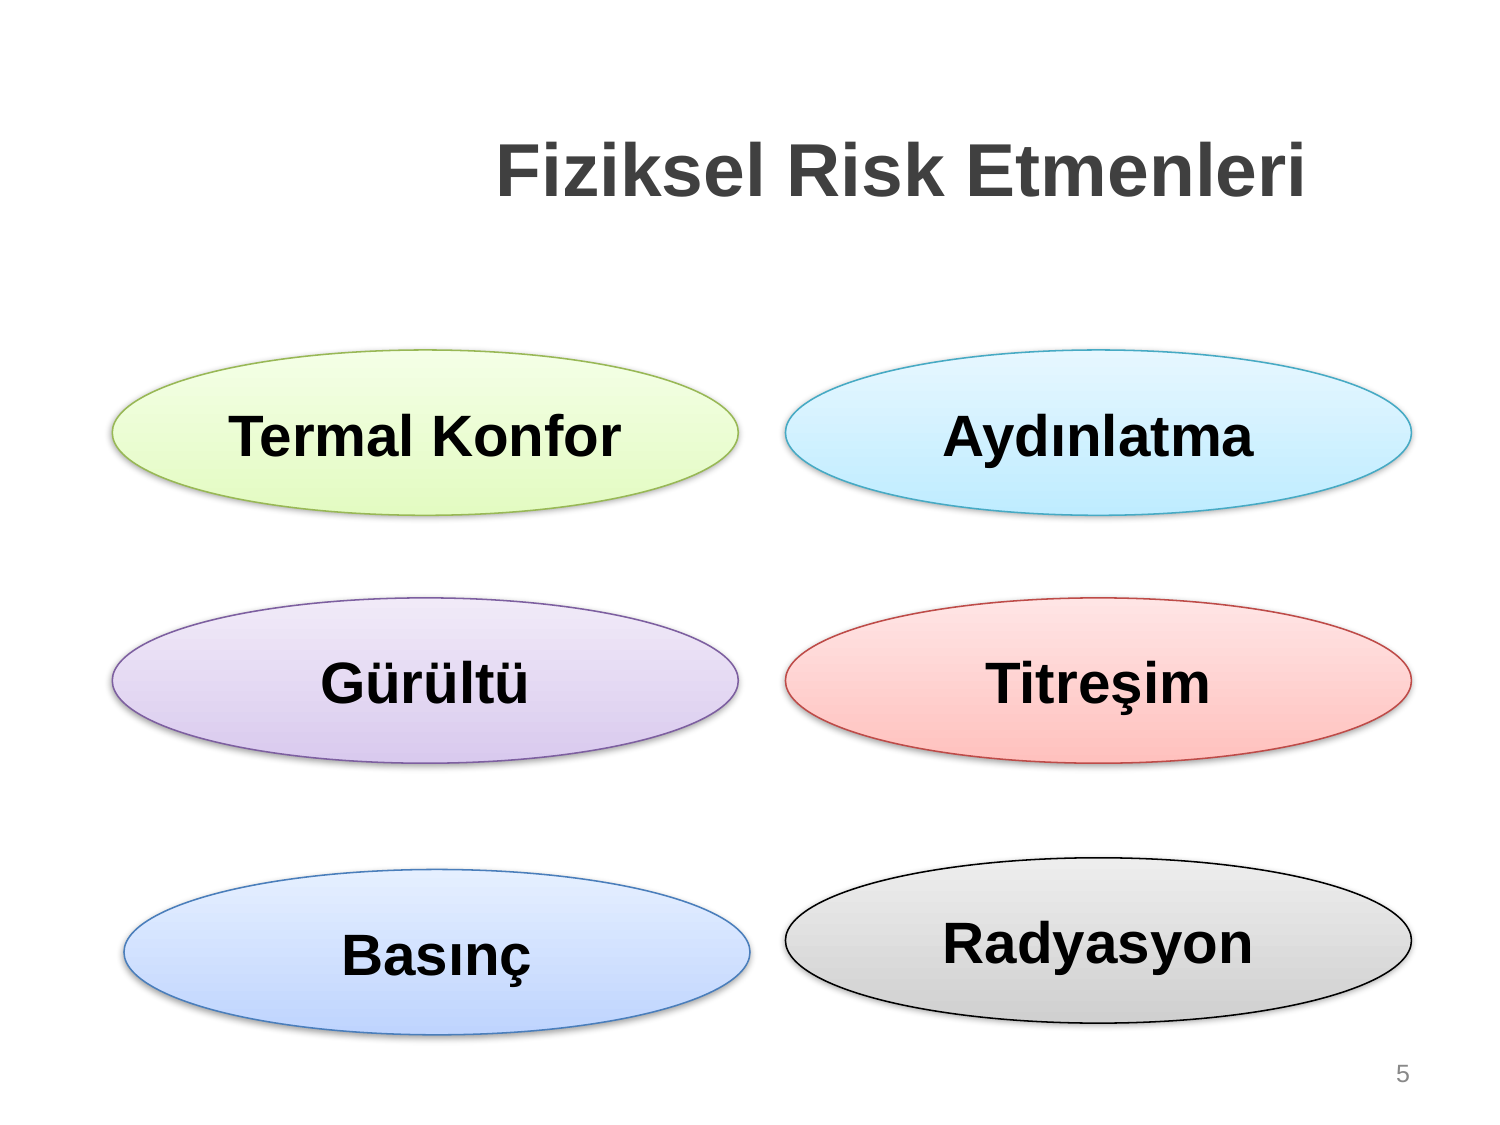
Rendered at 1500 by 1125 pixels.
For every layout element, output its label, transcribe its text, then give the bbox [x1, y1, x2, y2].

text_box Titreşim [784, 597, 1413, 764]
text_box Basınç [123, 868, 751, 1036]
slide_number 5 [1074, 1042, 1425, 1103]
text_box Aydınlatma [784, 349, 1413, 517]
text_box Gürültü [111, 597, 740, 764]
text_box Termal Konfor [111, 349, 740, 517]
text_box Radyasyon [784, 857, 1413, 1024]
title Fiziksel Risk Etmenleri [100, 113, 1413, 220]
